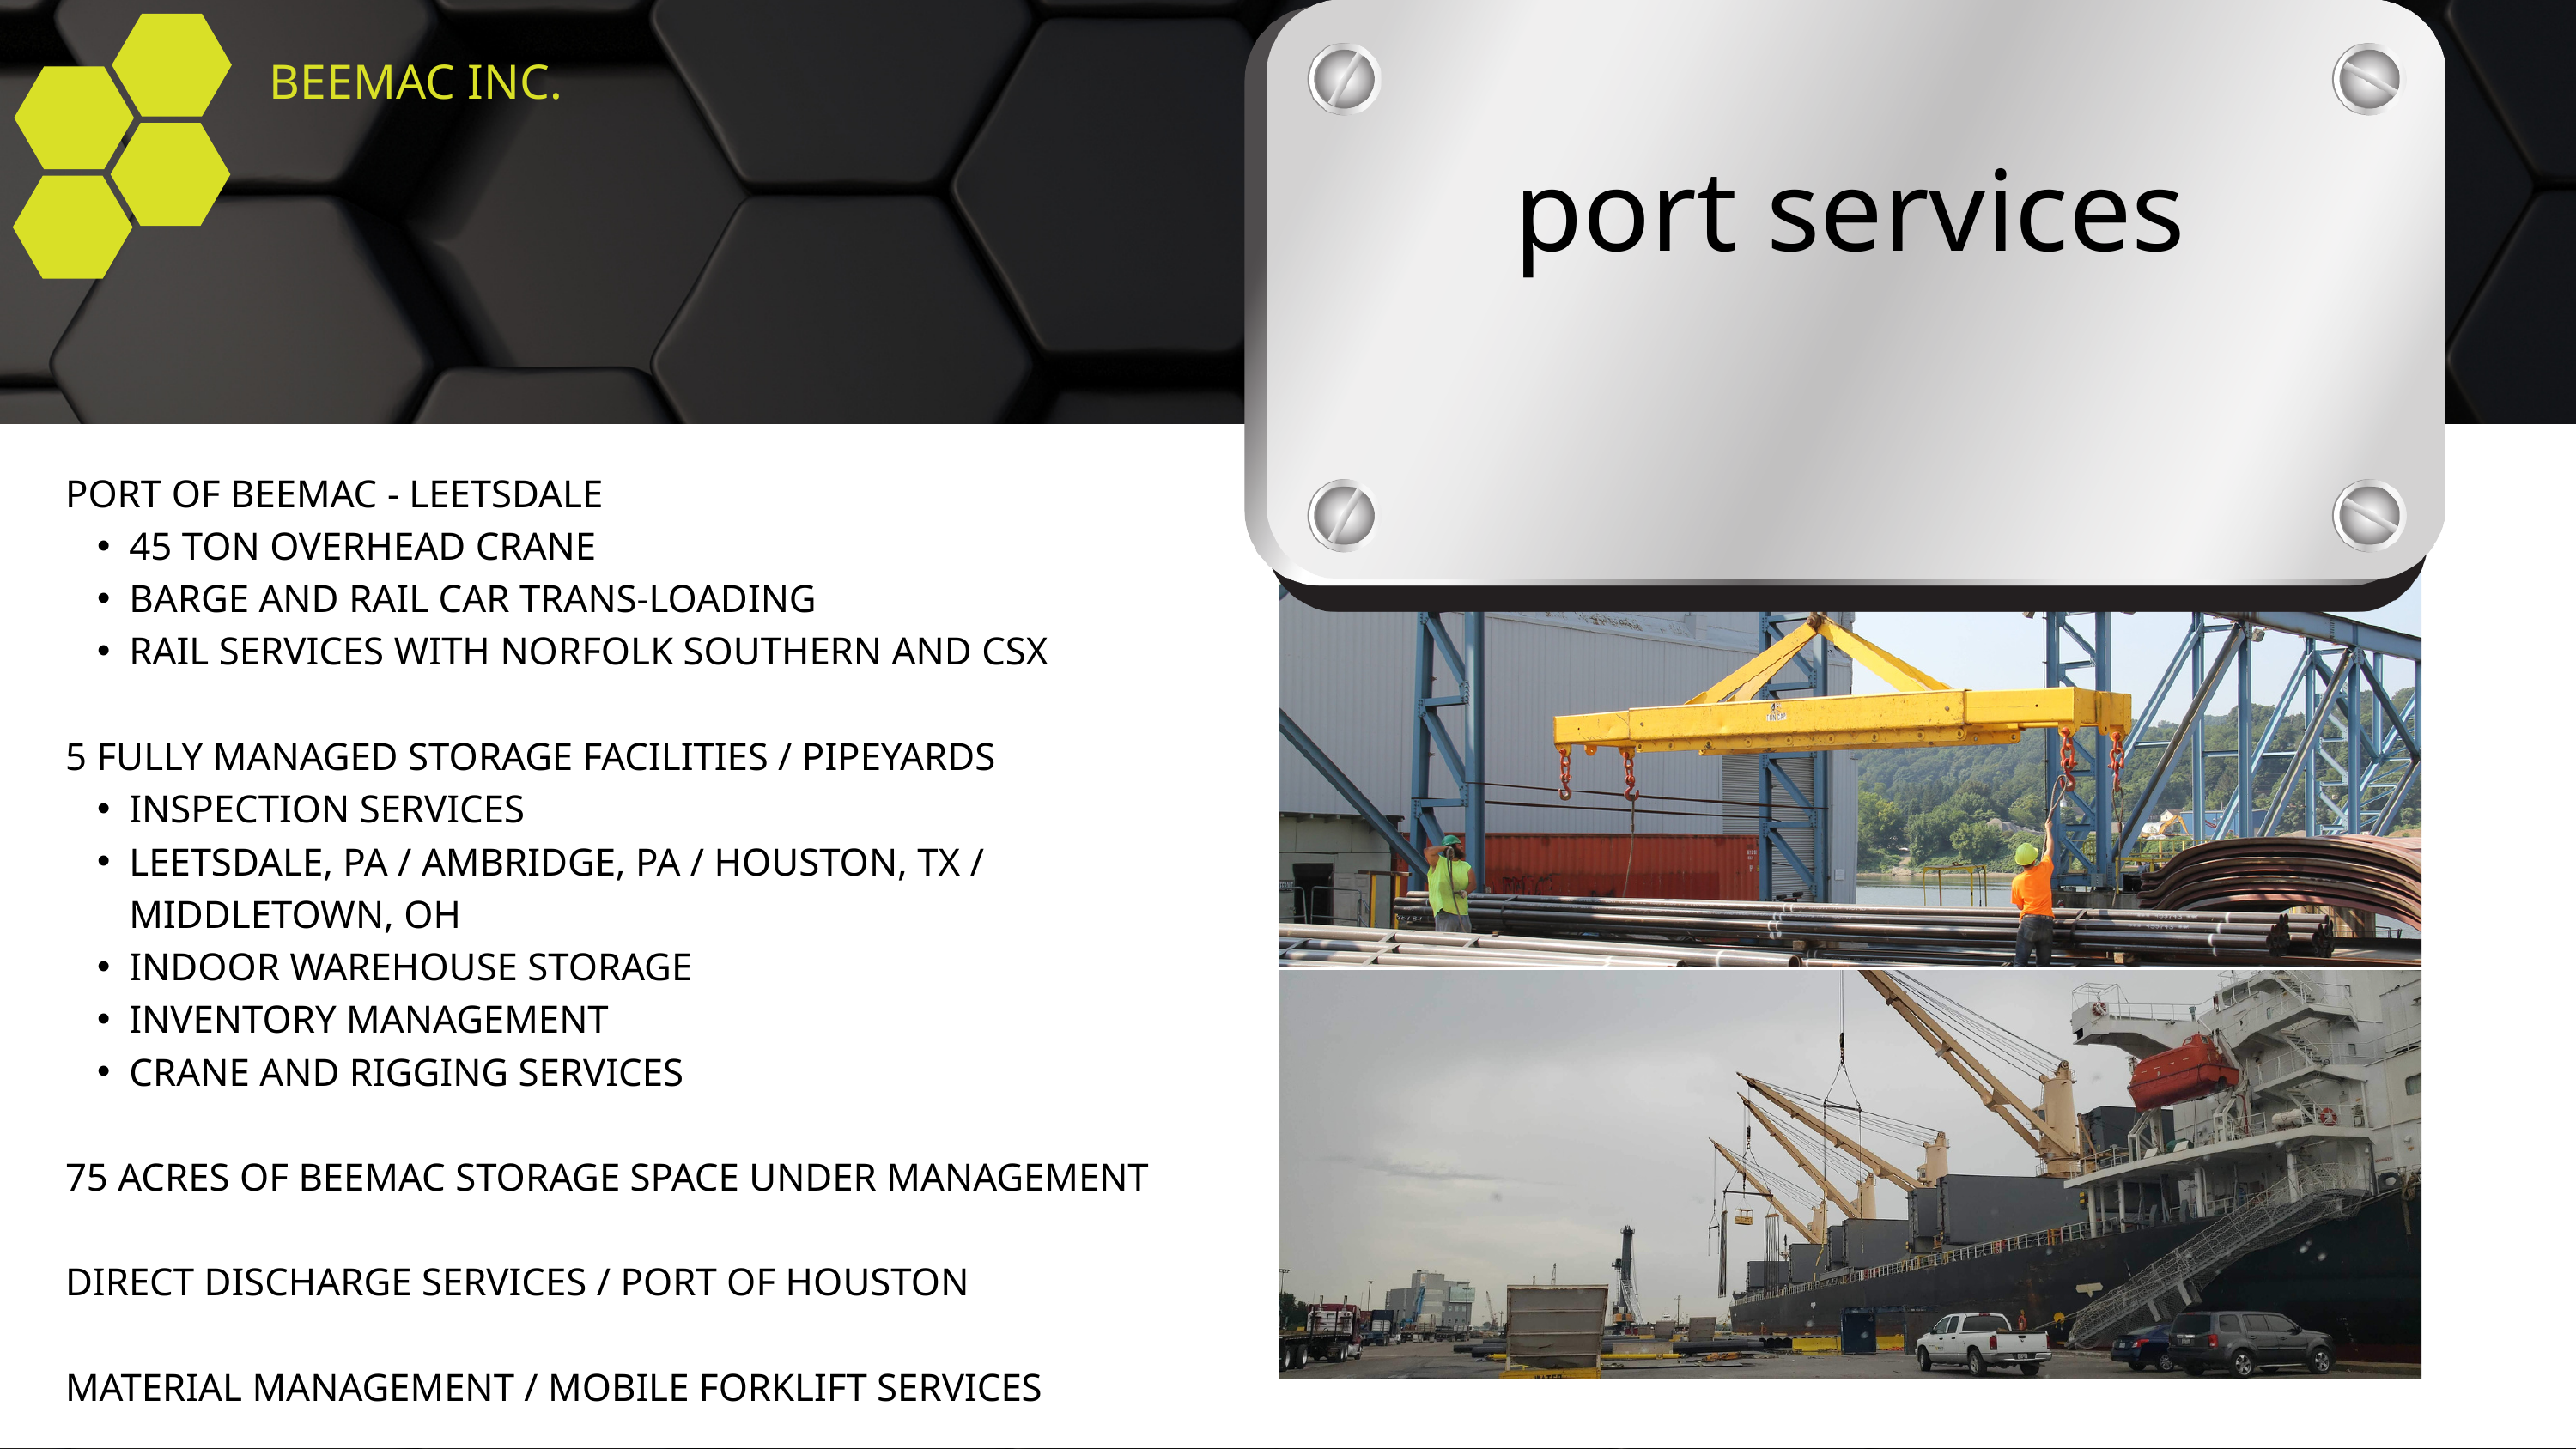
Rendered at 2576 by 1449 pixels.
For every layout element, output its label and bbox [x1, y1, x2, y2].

text_box [0, 423, 2576, 1449]
text_box [1278, 557, 2422, 1379]
picture [0, 0, 2576, 423]
text_box [12, 13, 233, 279]
